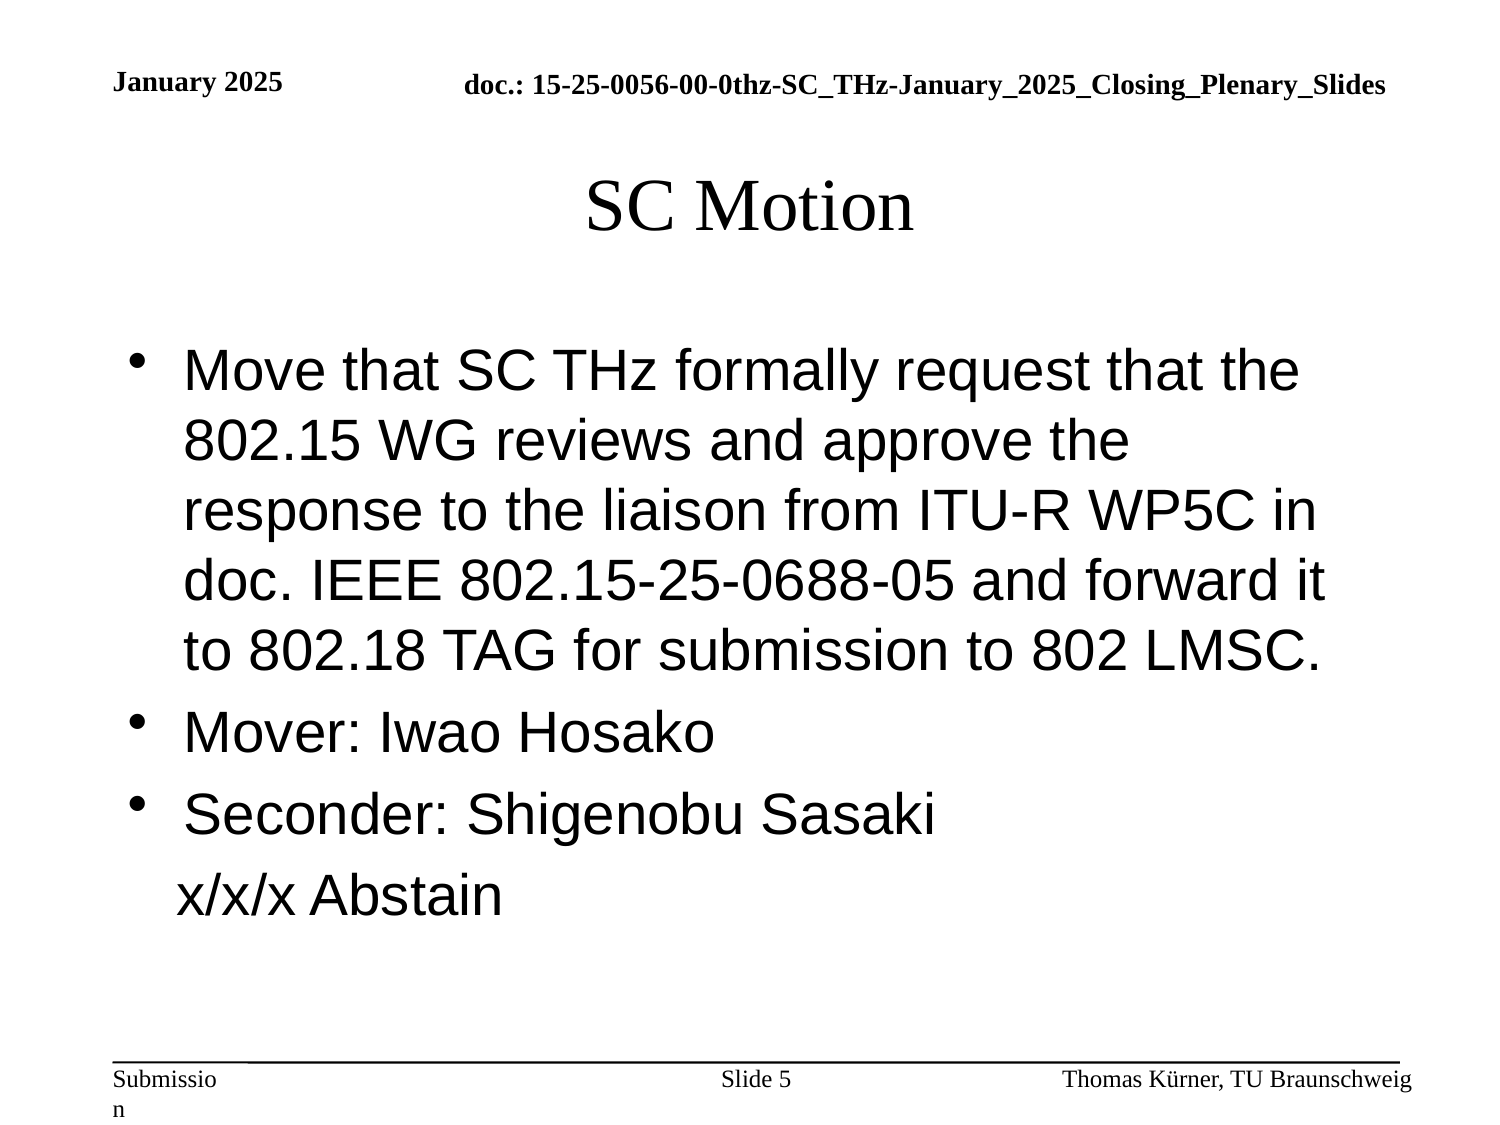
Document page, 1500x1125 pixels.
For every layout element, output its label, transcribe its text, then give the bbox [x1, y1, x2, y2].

footer Thomas Kürner, TU Braunschweig [899, 1061, 1413, 1124]
list Move that SC THz formally request that the 802.15 WG reviews and approve the response to the liaison from ITU-R WP5C in doc. IEEE 802.15-25-0688-05 and forward it to 802.18 TAG for submission to 802 LMSC. Mover: Iwao Hosako Seconder: Shigenobu Sasaki x/x/x Abstain [112, 324, 1388, 1001]
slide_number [112, 61, 376, 98]
slide_number Slide 5 [712, 1061, 800, 1093]
title SC Motion [112, 112, 1388, 288]
